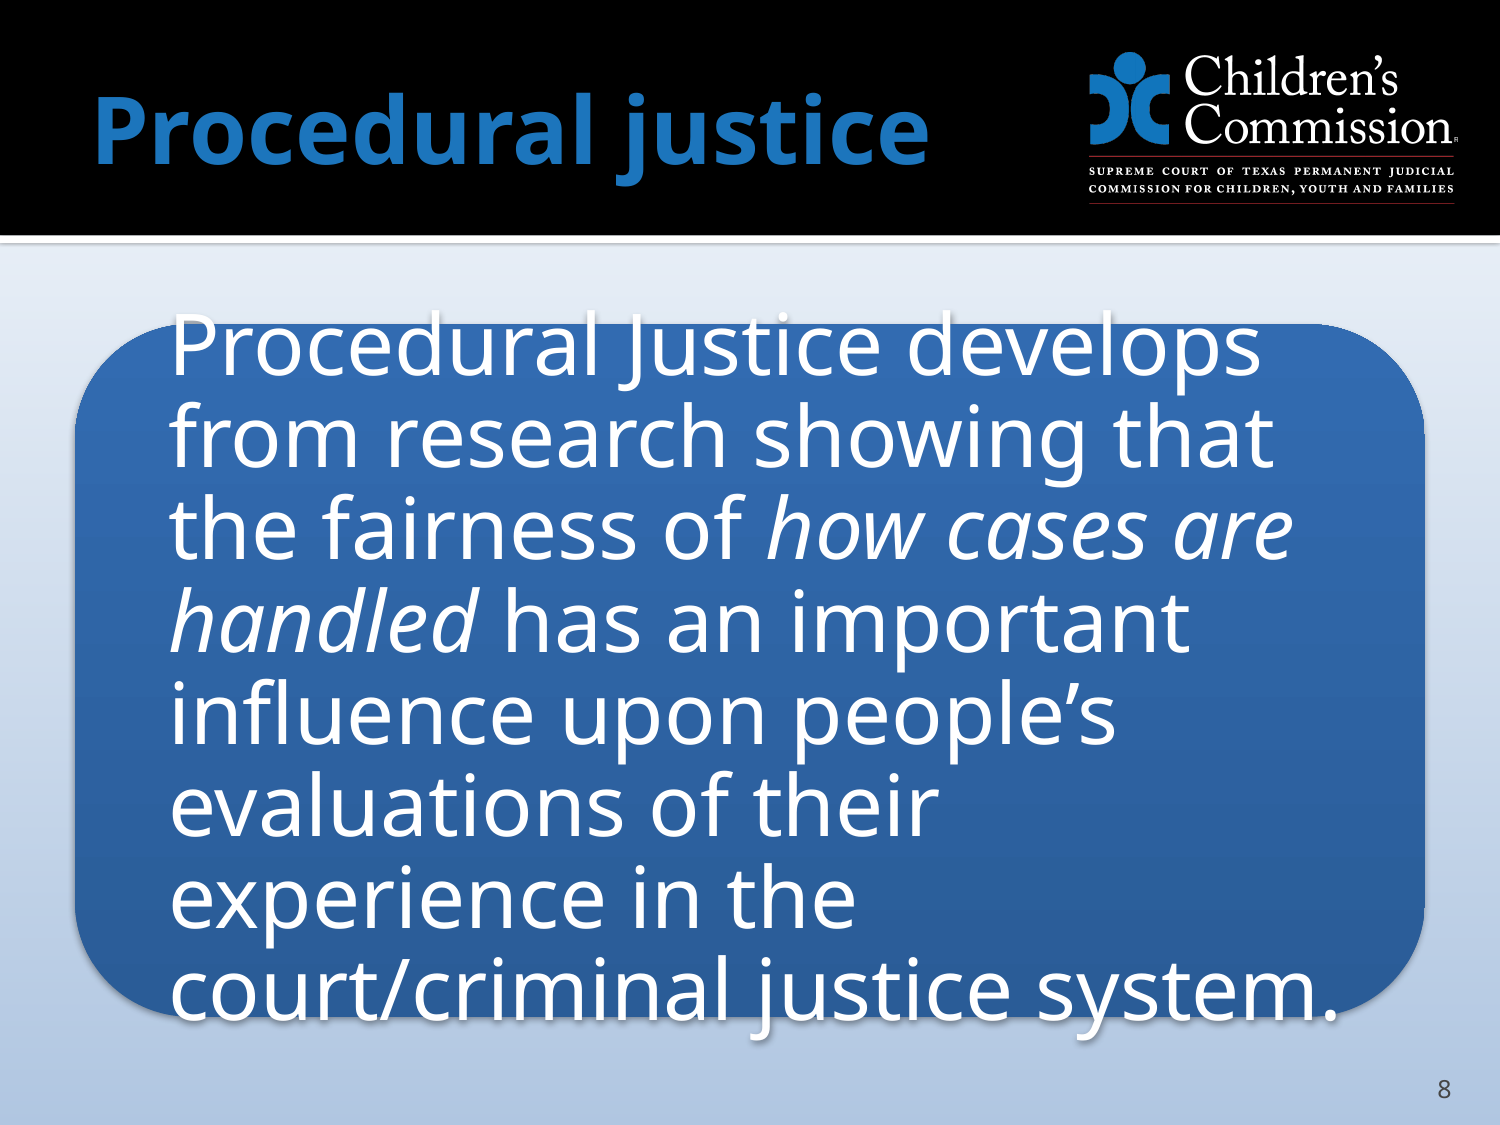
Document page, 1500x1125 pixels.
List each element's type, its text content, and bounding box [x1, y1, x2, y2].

slide_number 8 [1345, 1062, 1467, 1108]
title Procedural justice [75, 25, 1063, 231]
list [74, 291, 1425, 1050]
picture [1089, 52, 1458, 204]
